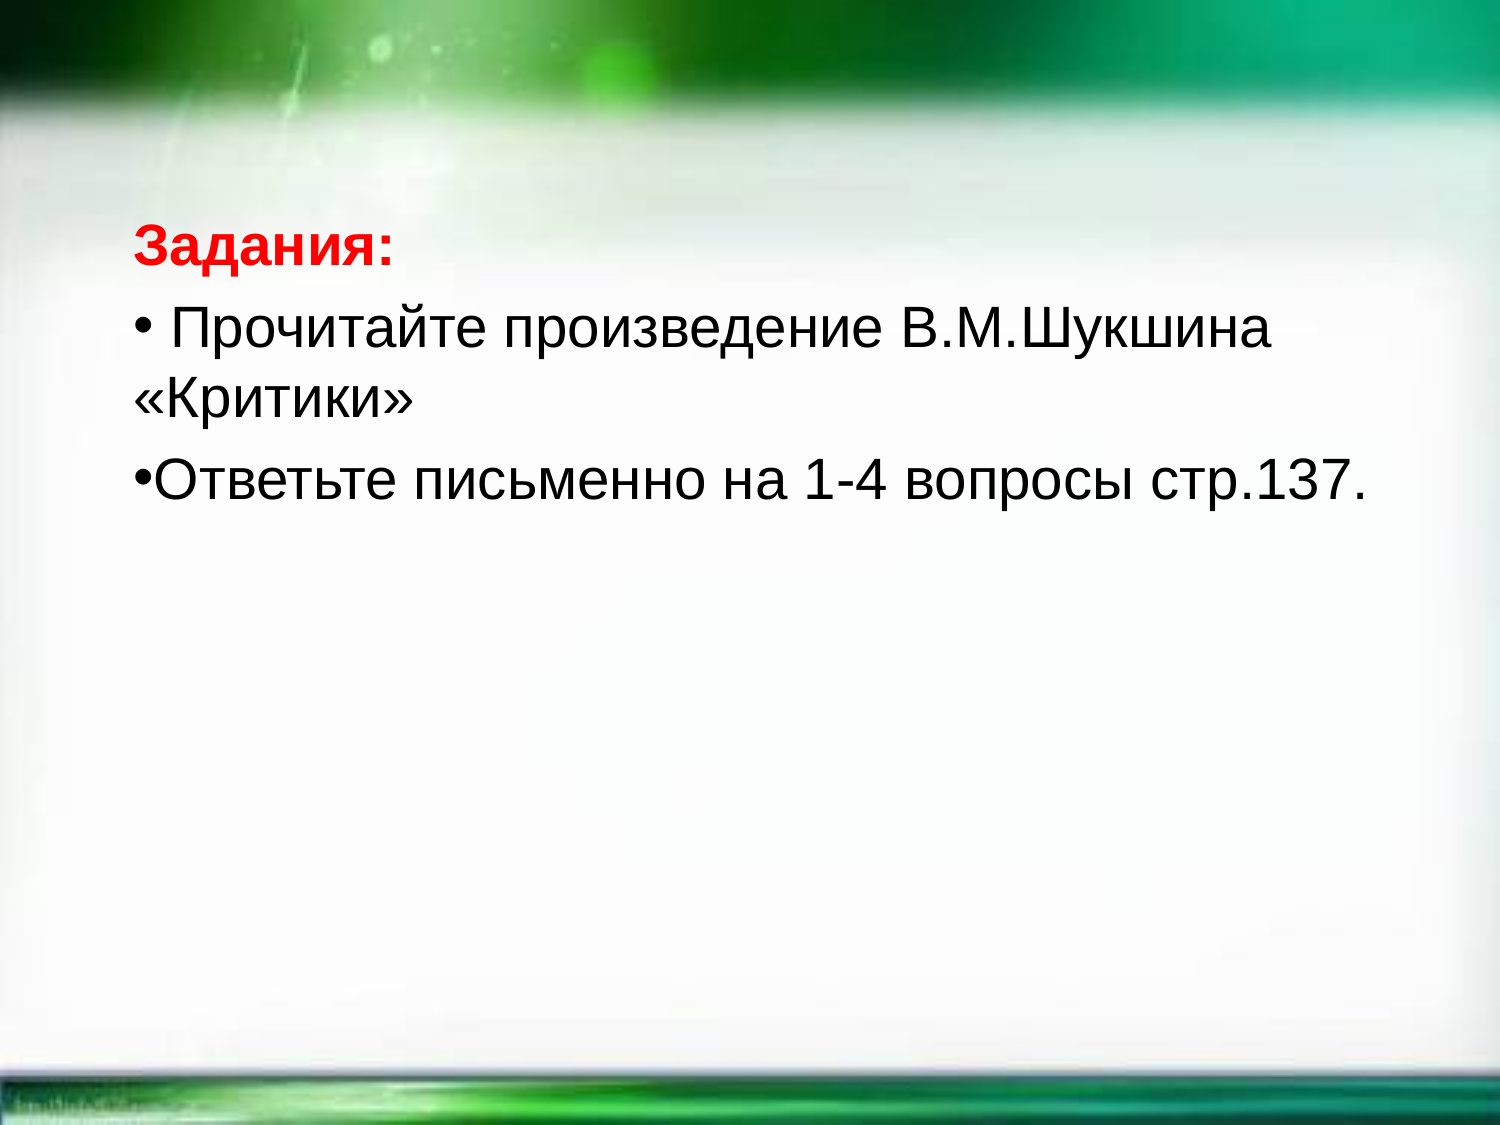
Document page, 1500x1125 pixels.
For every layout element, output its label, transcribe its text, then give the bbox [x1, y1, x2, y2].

picture [0, 0, 1500, 1125]
list Задания: Прочитайте произведение В.М.Шукшина «Критики» Ответьте письменно на 1-4 вопросы стр.137. [118, 200, 1394, 723]
